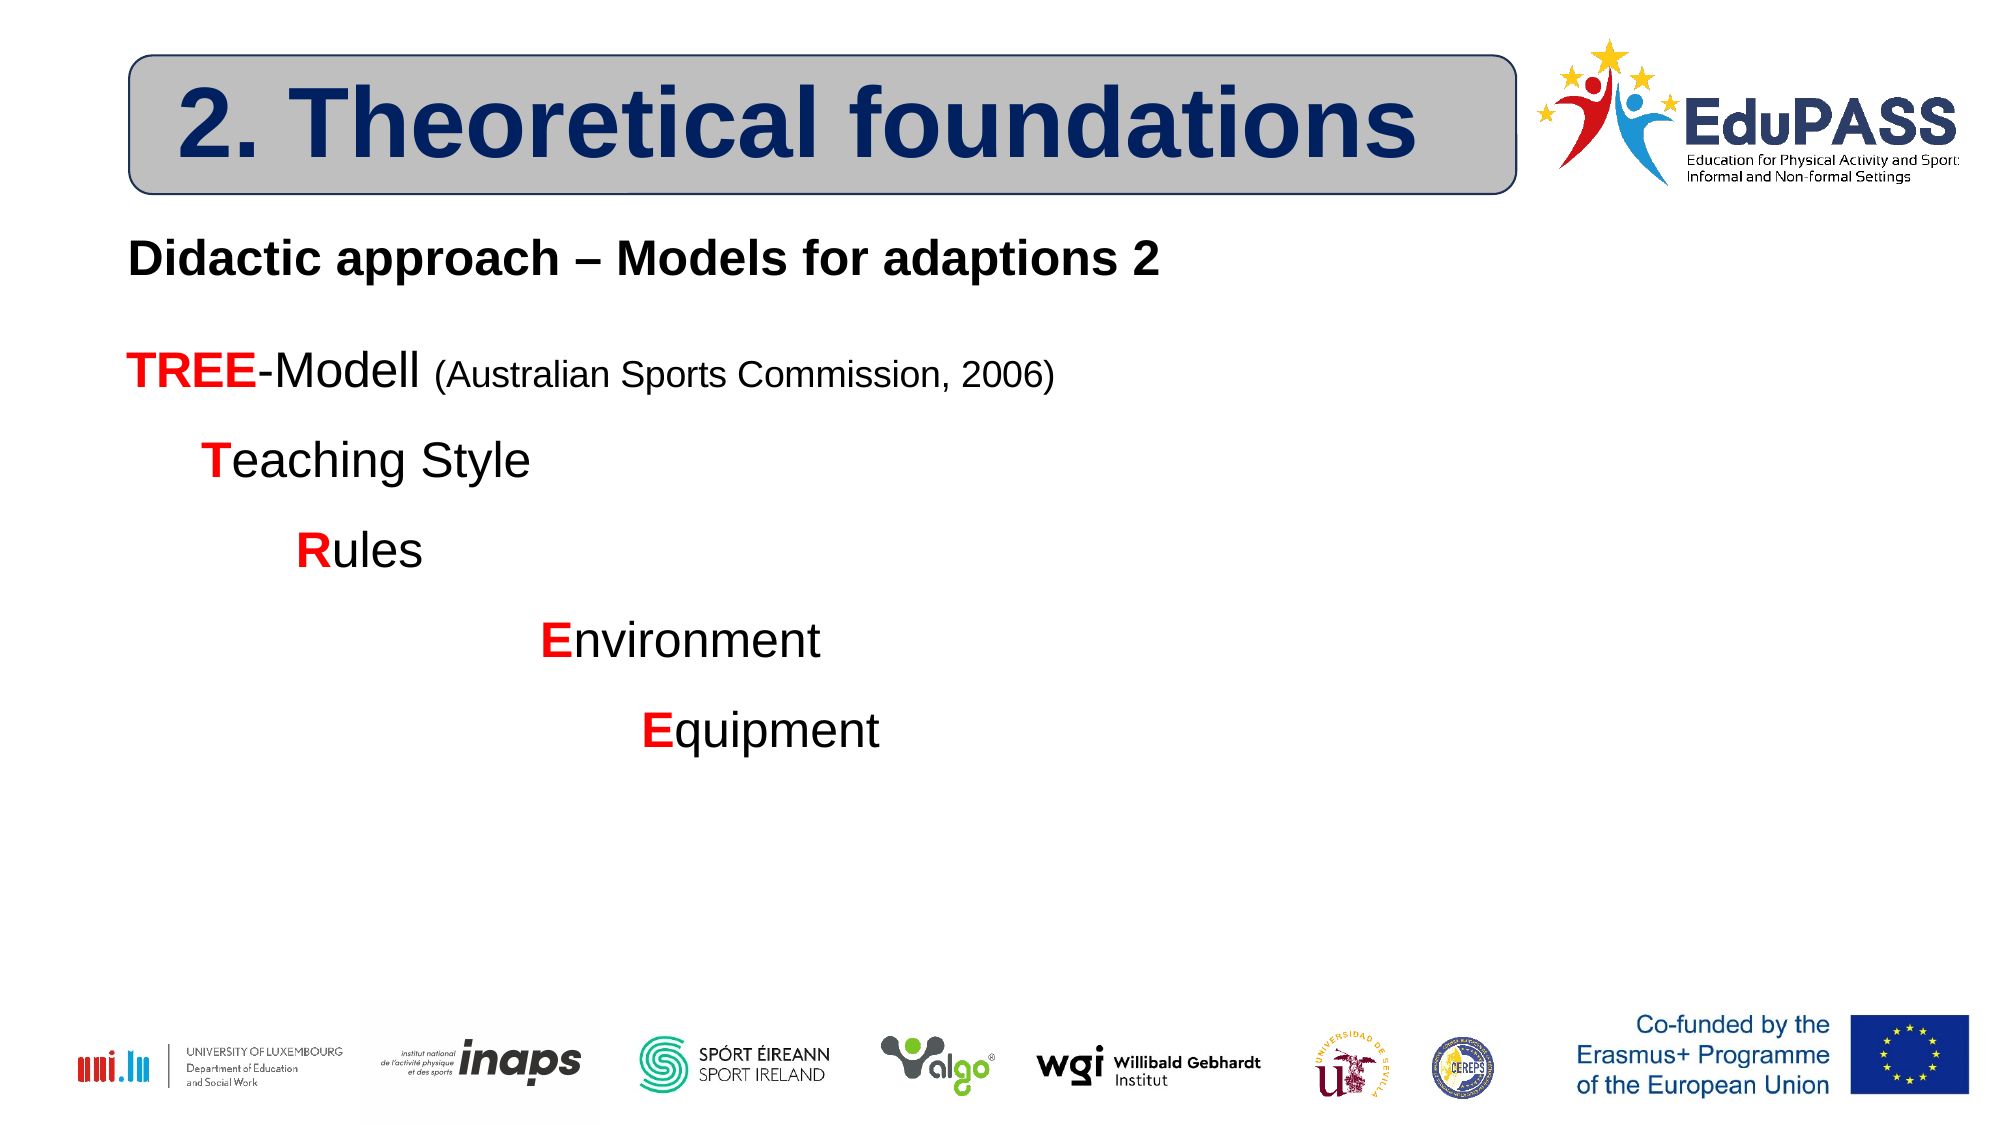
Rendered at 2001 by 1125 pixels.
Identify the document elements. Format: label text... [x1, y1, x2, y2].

picture [628, 1030, 843, 1099]
text_box [128, 54, 1518, 196]
picture [78, 1044, 343, 1088]
picture [1029, 1040, 1267, 1094]
picture [1313, 1030, 1390, 1099]
picture [881, 1036, 995, 1096]
text_box TREE-Modell (Australian Sports Commission, 2006) Teaching Style Rules Environment Equipment [49, 335, 1839, 812]
text_box 2. Theoretical foundations [162, 50, 1504, 186]
picture [1425, 1030, 1500, 1105]
text_box Didactic approach – Models for adaptions 2 [125, 223, 1964, 286]
picture [1536, 38, 1959, 186]
picture [1553, 991, 1989, 1116]
picture [361, 1000, 601, 1125]
